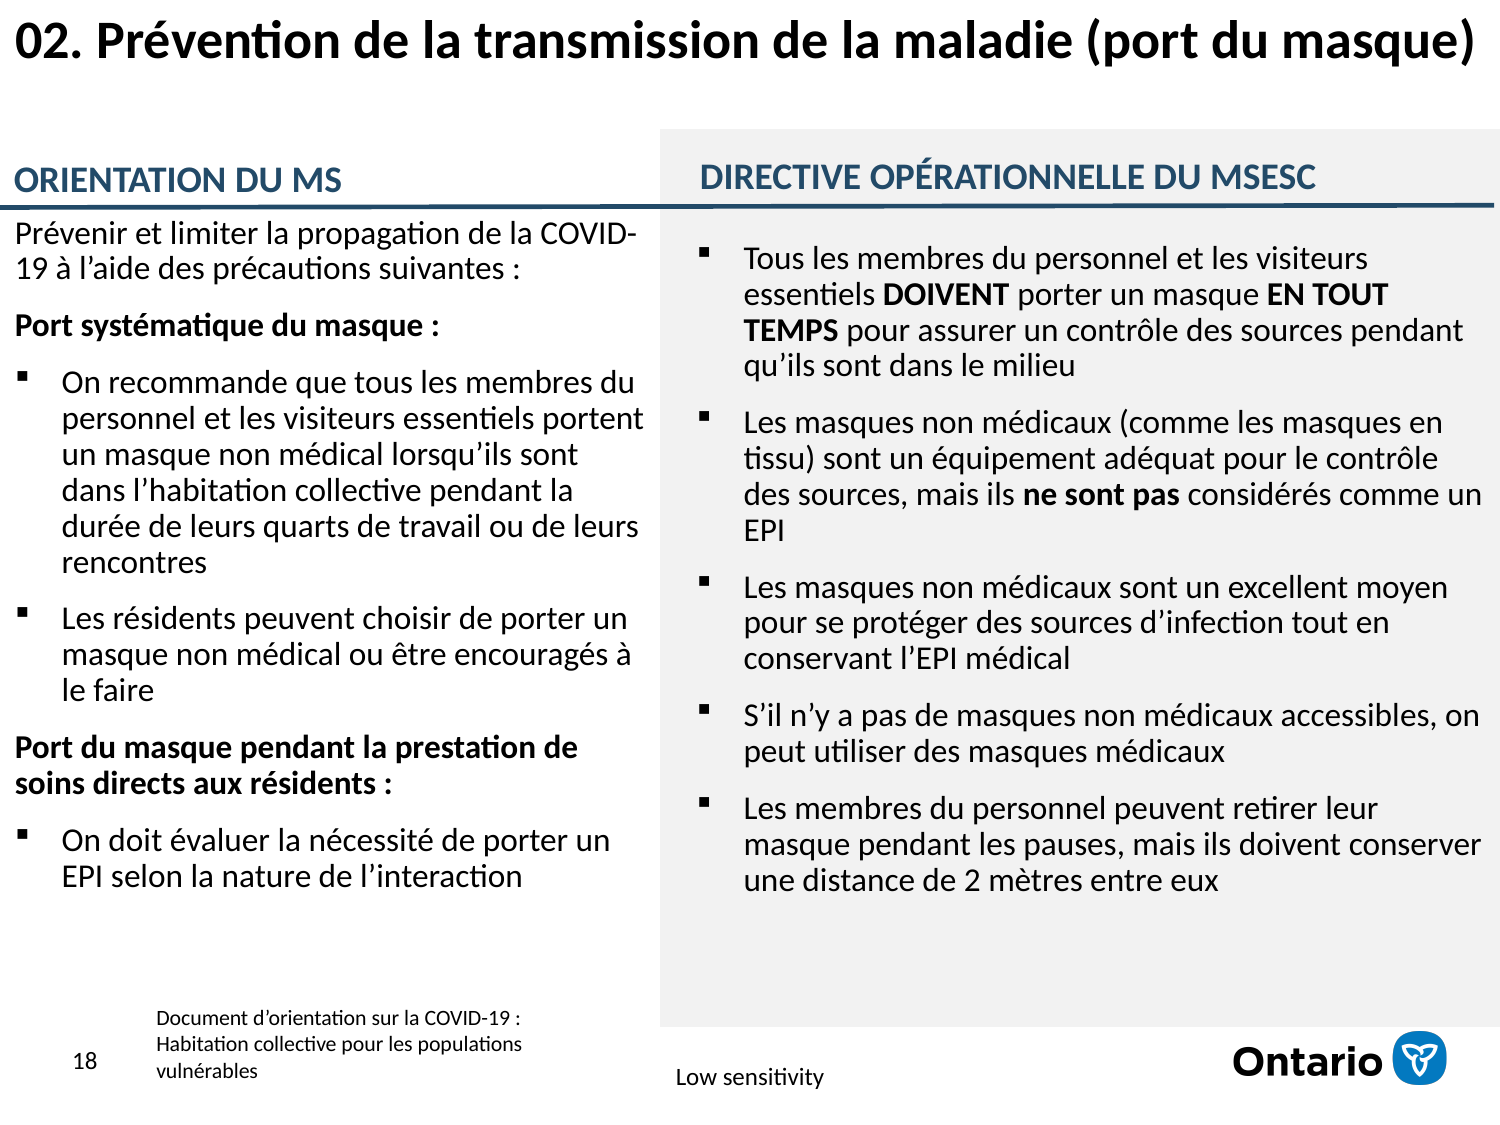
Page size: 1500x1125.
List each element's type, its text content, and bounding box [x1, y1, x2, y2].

text_box [660, 129, 1500, 1027]
text_box Tous les membres du personnel et les visiteurs essentiels DOIVENT porter un masque EN TOUT TEMPS pour assurer un contrôle des sources pendant qu’ils sont dans le milieu Les masques non médicaux (comme les masques en tissu) sont un équipement adéquat pour le contrôle des sources, mais ils ne sont pas considérés comme un EPI Les masques non médicaux sont un excellent moyen pour se protéger des sources d’infection tout en conservant l’EPI médical S’il n’y a pas de masques non médicaux accessibles, on peut utiliser des masques médicaux Les membres du personnel peuvent retirer leur masque pendant les pauses, mais ils doivent conserver une distance de 2 mètres entre eux [685, 234, 1494, 981]
picture [1205, 1027, 1475, 1112]
title 02. Prévention de la transmission de la maladie (port du masque) [0, 3, 1500, 84]
list Prévenir et limiter la propagation de la COVID-19 à l’aide des précautions suivantes : Port systématique du masque : On recommande que tous les membres du personnel et les visiteurs essentiels portent un masque non médical lorsqu’ils sont dans l’habitation collective pendant la durée de leurs quarts de travail ou de leurs rencontres Les résidents peuvent choisir de porter un masque non médical ou être encouragés à le faire Port du masque pendant la prestation de soins directs aux résidents : On doit évaluer la nécessité de porter un EPI selon la nature de l’interaction [0, 209, 662, 1004]
slide_number 18 [56, 1029, 142, 1090]
text_box DIRECTIVE OPÉRATIONNELLE DU MSESC [685, 144, 1398, 205]
footer Document d’orientation sur la COVID-19 : Habitation collective pour les populations vulnérables [141, 1028, 555, 1089]
text_box ORIENTATION DU MS [0, 147, 602, 205]
